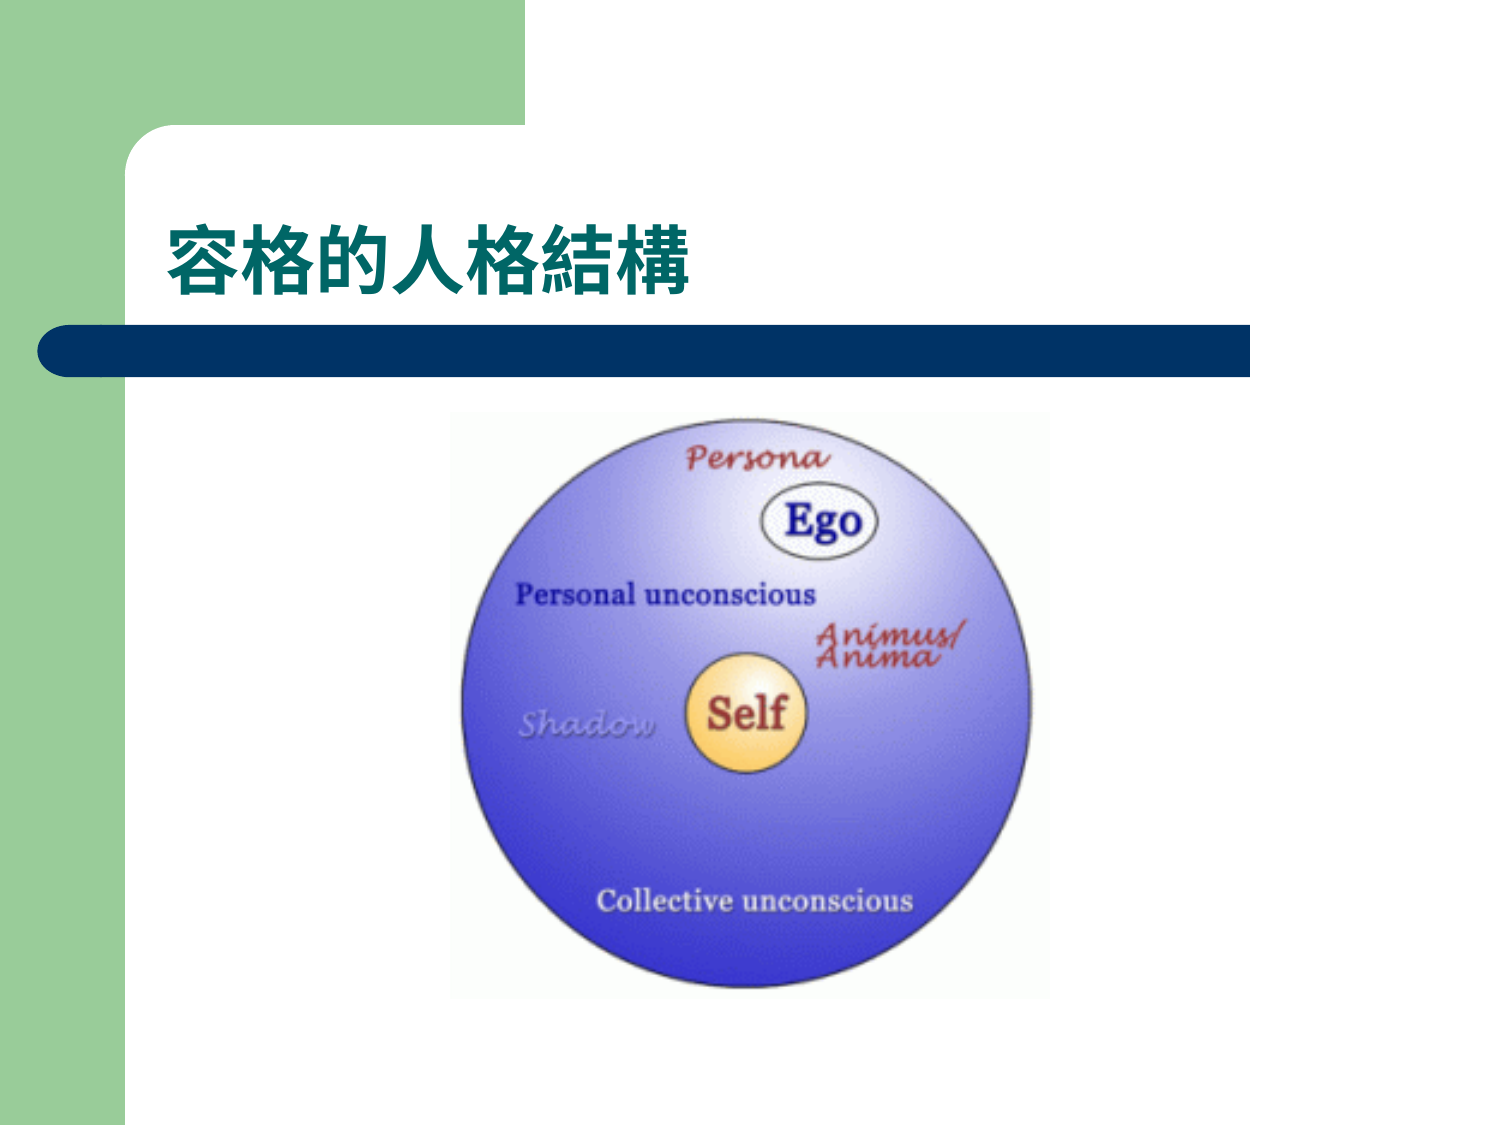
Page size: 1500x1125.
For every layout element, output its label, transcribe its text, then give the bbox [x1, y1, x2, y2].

title 容格的人格結構 [150, 125, 1463, 313]
picture [449, 412, 1051, 999]
